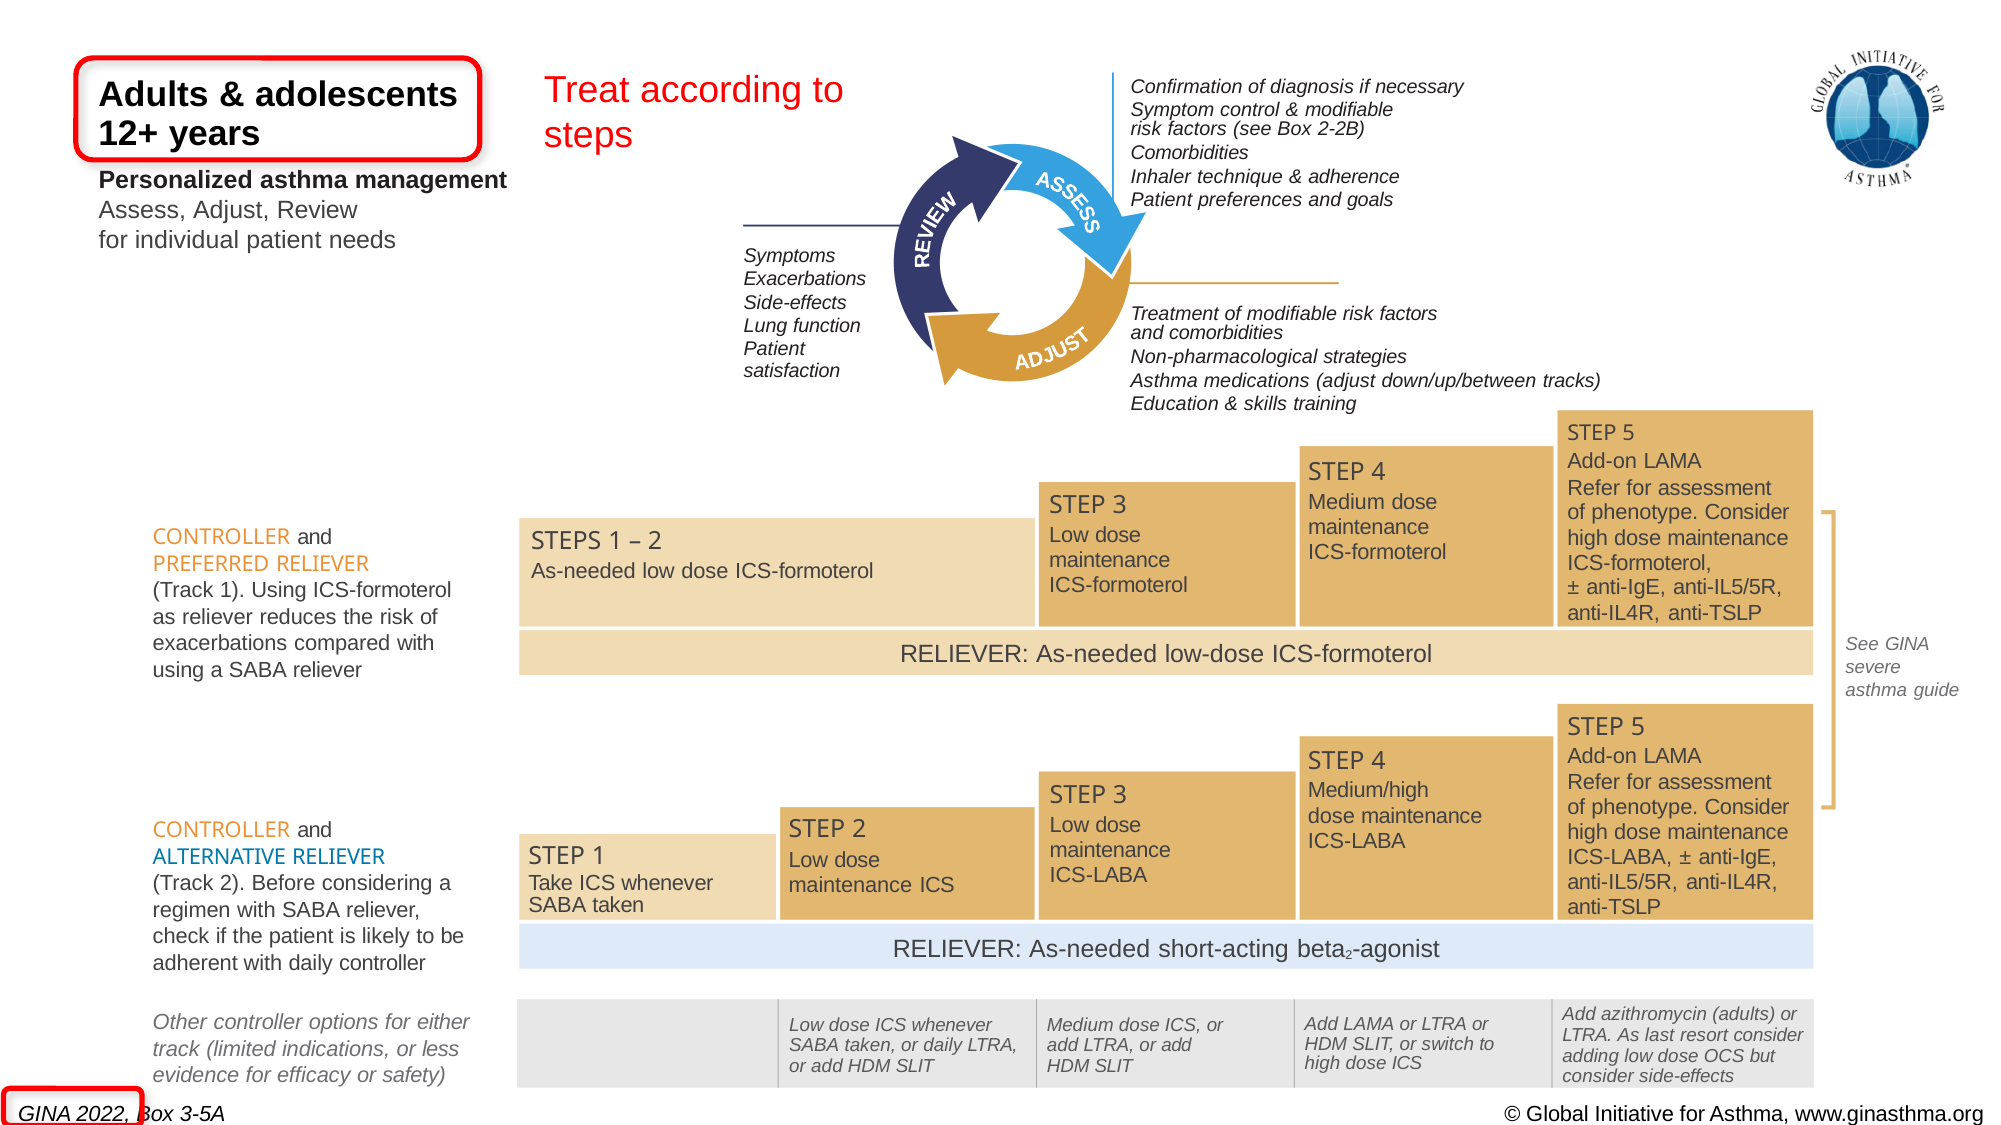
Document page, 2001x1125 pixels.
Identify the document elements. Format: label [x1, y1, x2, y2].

text_box [0, 0, 2000, 1125]
picture [1802, 40, 1954, 195]
